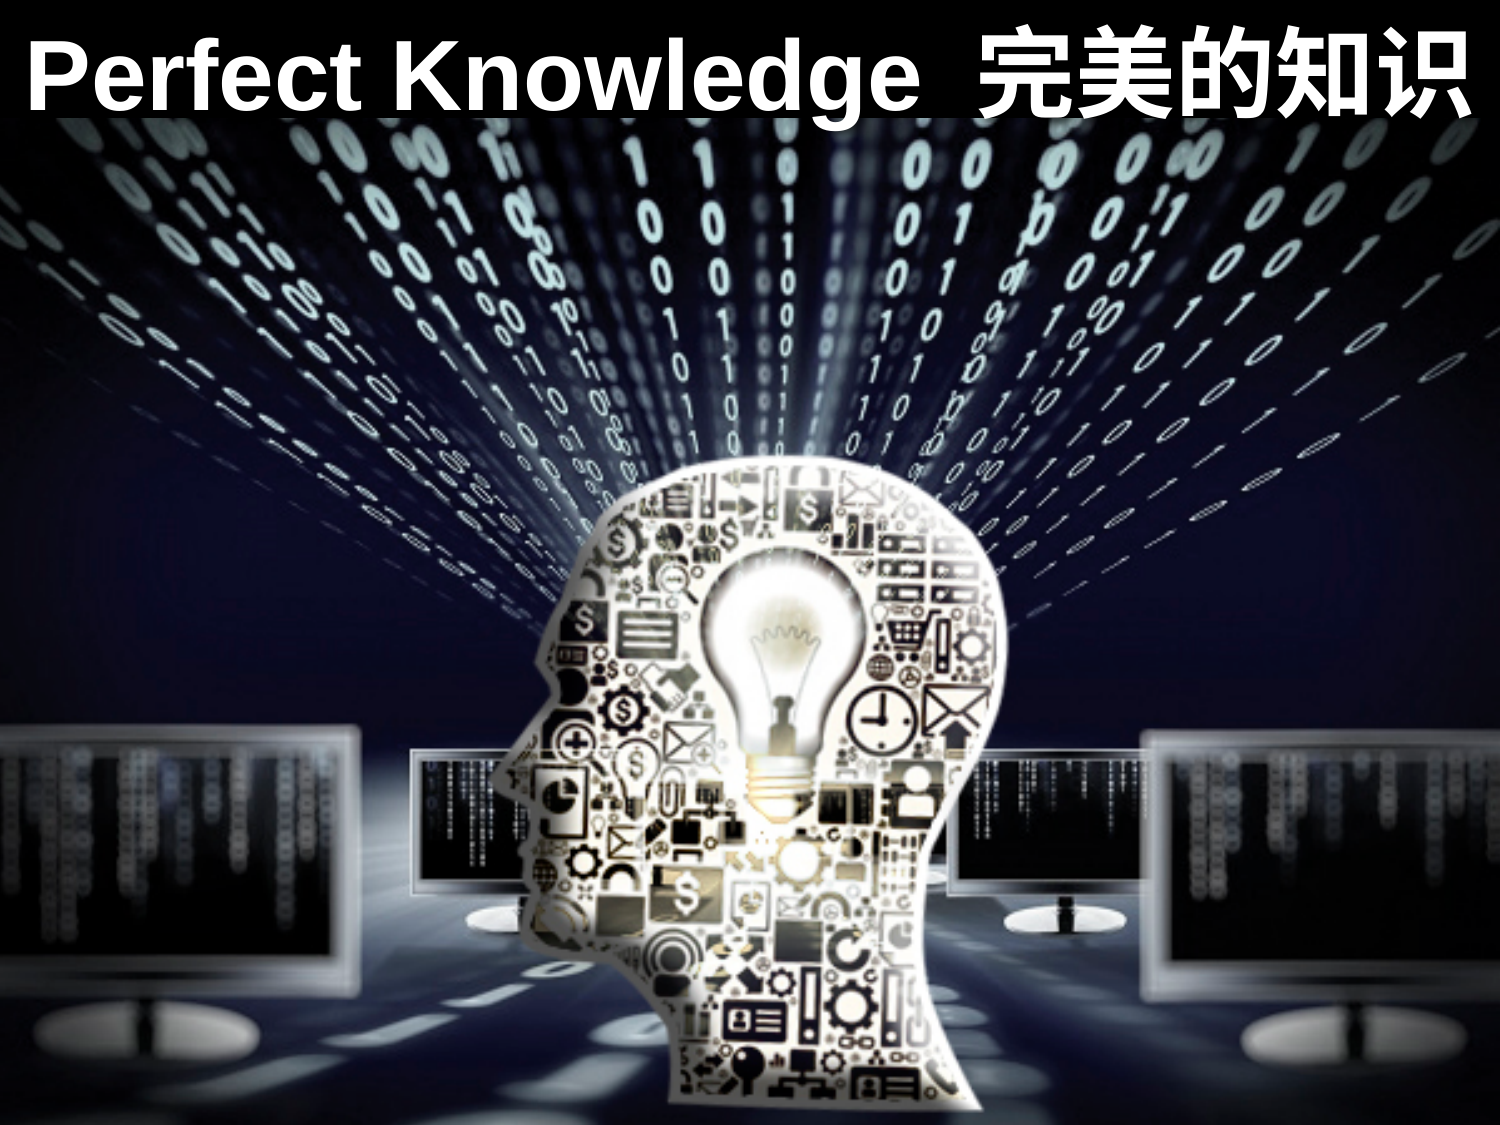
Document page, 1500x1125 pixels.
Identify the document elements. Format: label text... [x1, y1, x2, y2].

picture [0, 117, 1500, 1125]
title Perfect Knowledge 完美的知识 [0, 7, 1500, 117]
